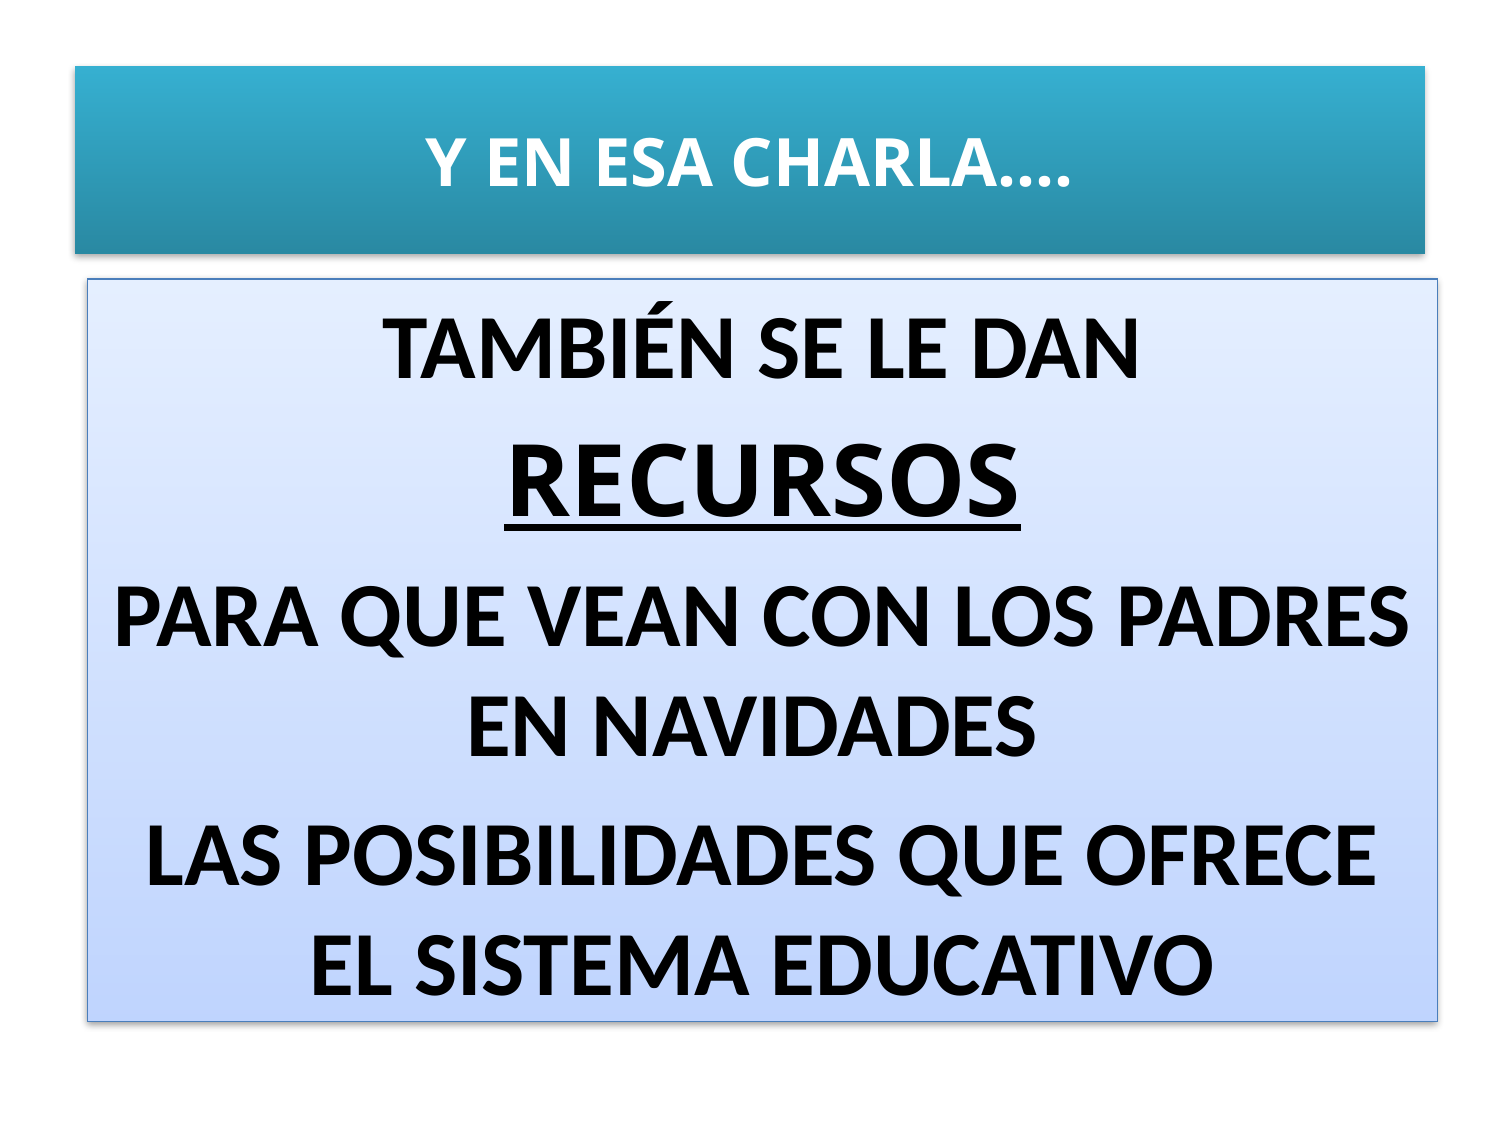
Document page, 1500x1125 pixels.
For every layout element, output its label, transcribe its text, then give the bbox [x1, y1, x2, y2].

title Y EN ESA CHARLA…. [74, 66, 1426, 255]
list TAMBIÉN SE LE DAN RECURSOS PARA QUE VEAN CON LOS PADRES EN NAVIDADES LAS POSIBILIDADES QUE OFRECE EL SISTEMA EDUCATIVO [87, 278, 1438, 1022]
